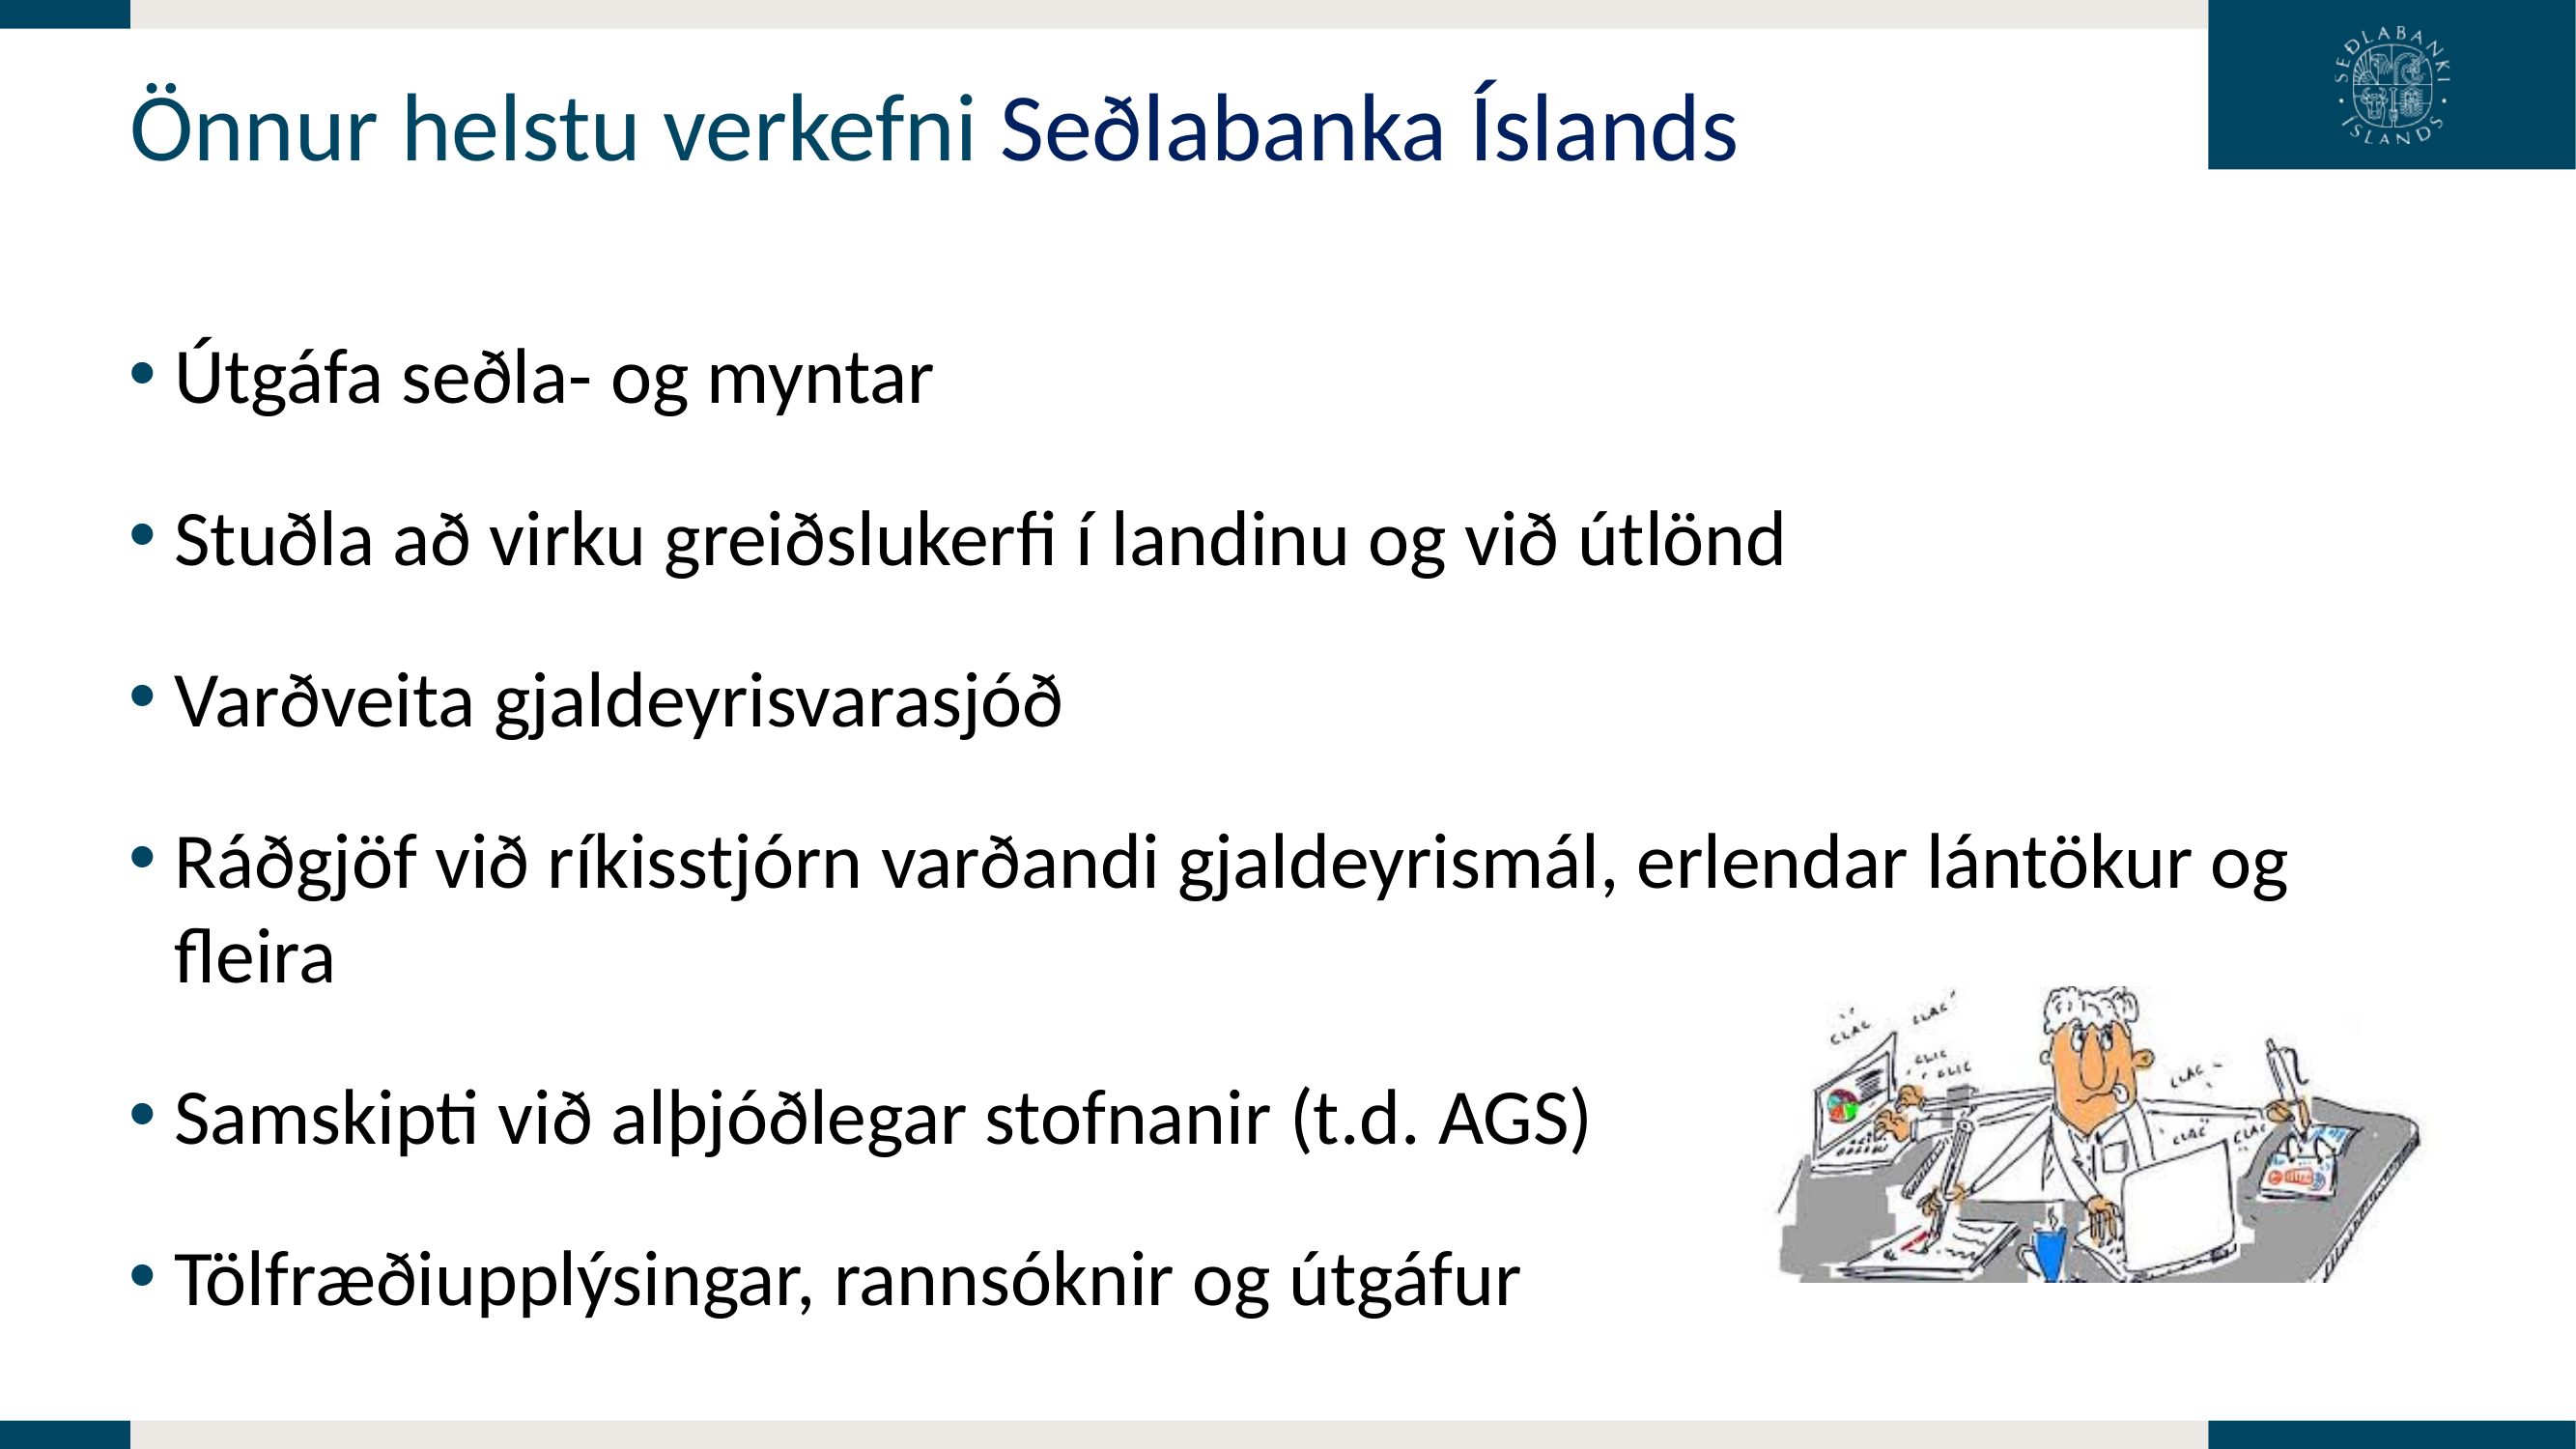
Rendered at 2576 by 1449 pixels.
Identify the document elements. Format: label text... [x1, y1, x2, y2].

title Önnur helstu verkefni Seðlabanka Íslands [129, 86, 2178, 290]
list Útgáfa seðla- og myntar Stuðla að virku greiðslukerfi í landinu og við útlönd Varðveita gjaldeyrisvarasjóð Ráðgjöf við ríkisstjórn varðandi gjaldeyrismál, erlendar lántökur og fleira Samskipti við alþjóðlegar stofnanir (t.d. AGS) Tölfræðiupplýsingar, rannsóknir og útgáfur [129, 325, 2448, 1328]
picture [1762, 986, 2464, 1284]
